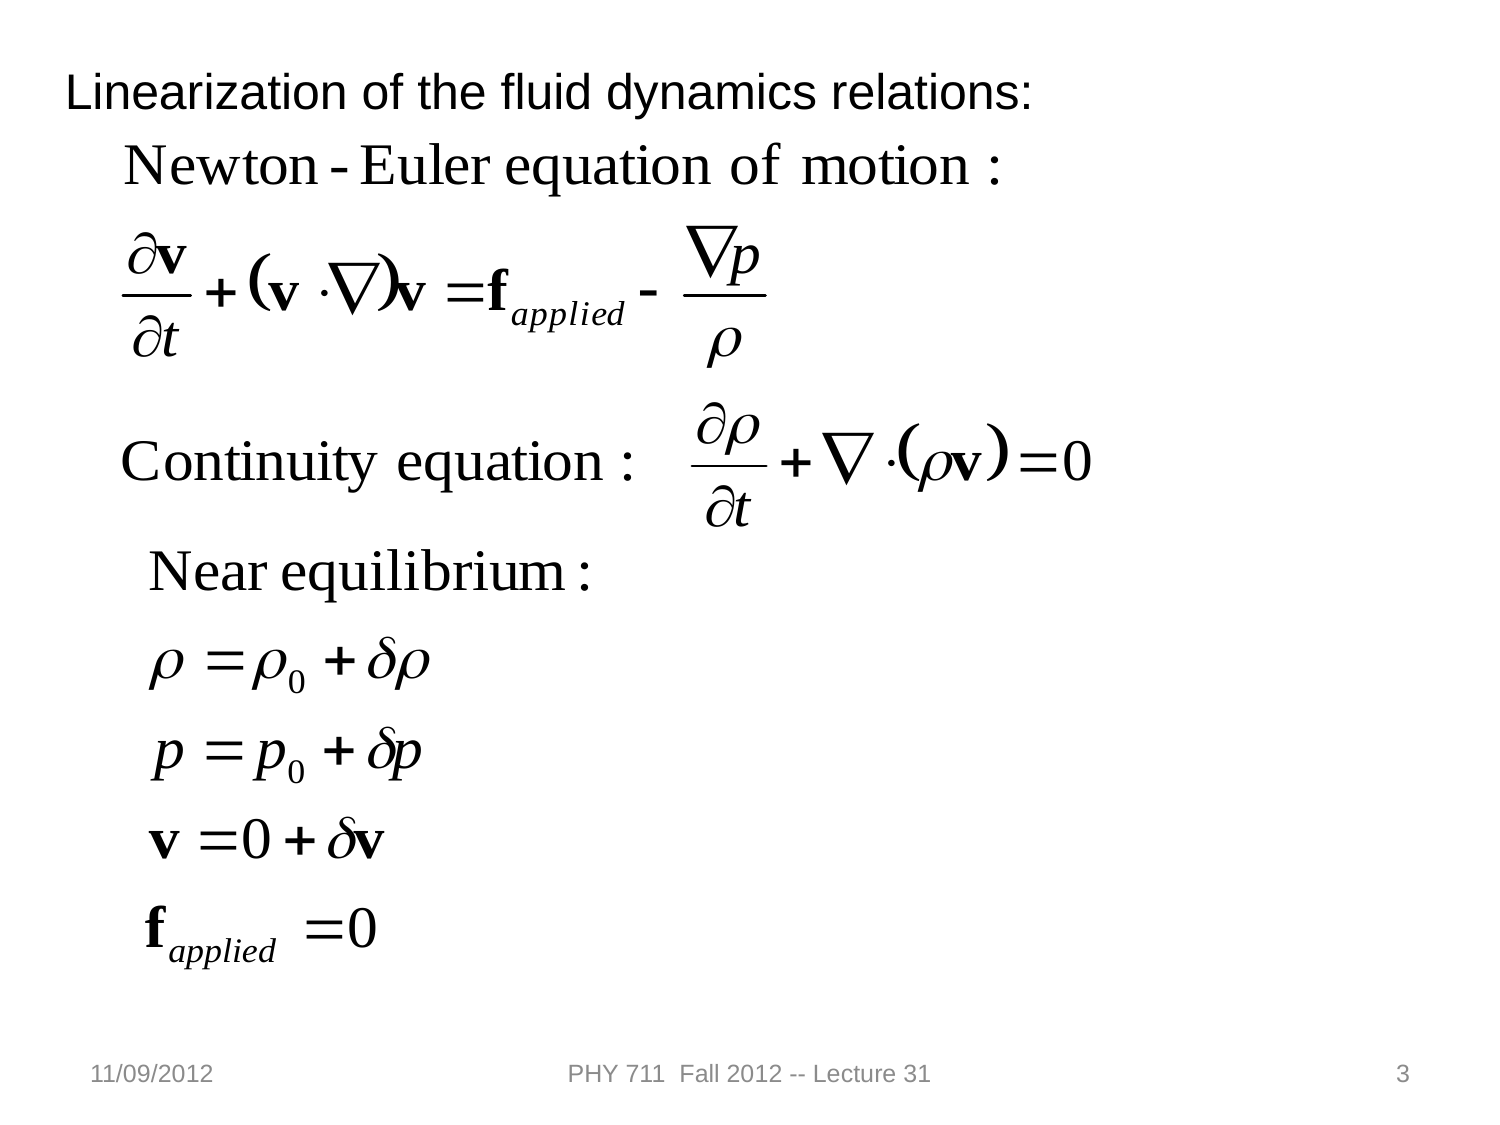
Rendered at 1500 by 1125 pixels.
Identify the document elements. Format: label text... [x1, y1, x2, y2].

slide_number 3 [1074, 1042, 1425, 1103]
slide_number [75, 1042, 425, 1103]
text_box Linearization of the fluid dynamics relations: [50, 52, 1375, 127]
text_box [112, 132, 1103, 543]
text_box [137, 537, 600, 981]
footer PHY 711 Fall 2012 -- Lecture 31 [512, 1042, 988, 1103]
